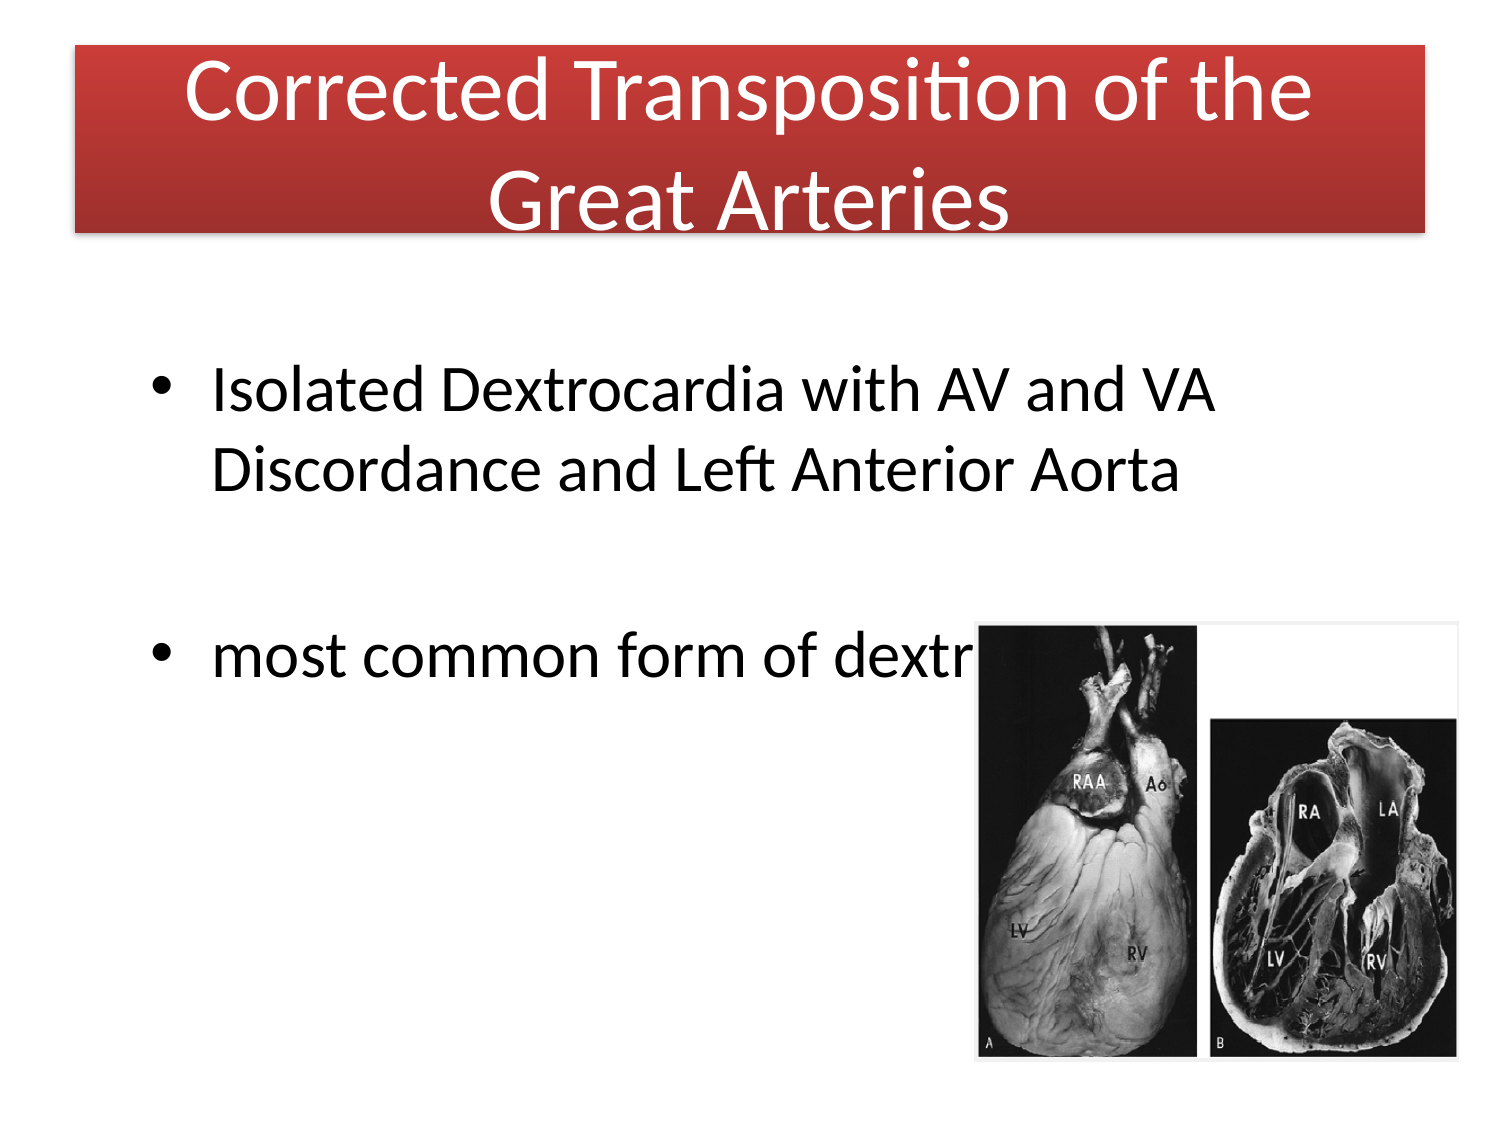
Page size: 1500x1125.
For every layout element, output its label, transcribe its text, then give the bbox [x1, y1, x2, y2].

list Isolated Dextrocardia with AV and VA Discordance and Left Anterior Aorta most common form of dextrocardia [135, 336, 1237, 1106]
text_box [974, 621, 1459, 1062]
title Corrected Transposition of the Great Arteries [75, 45, 1425, 233]
